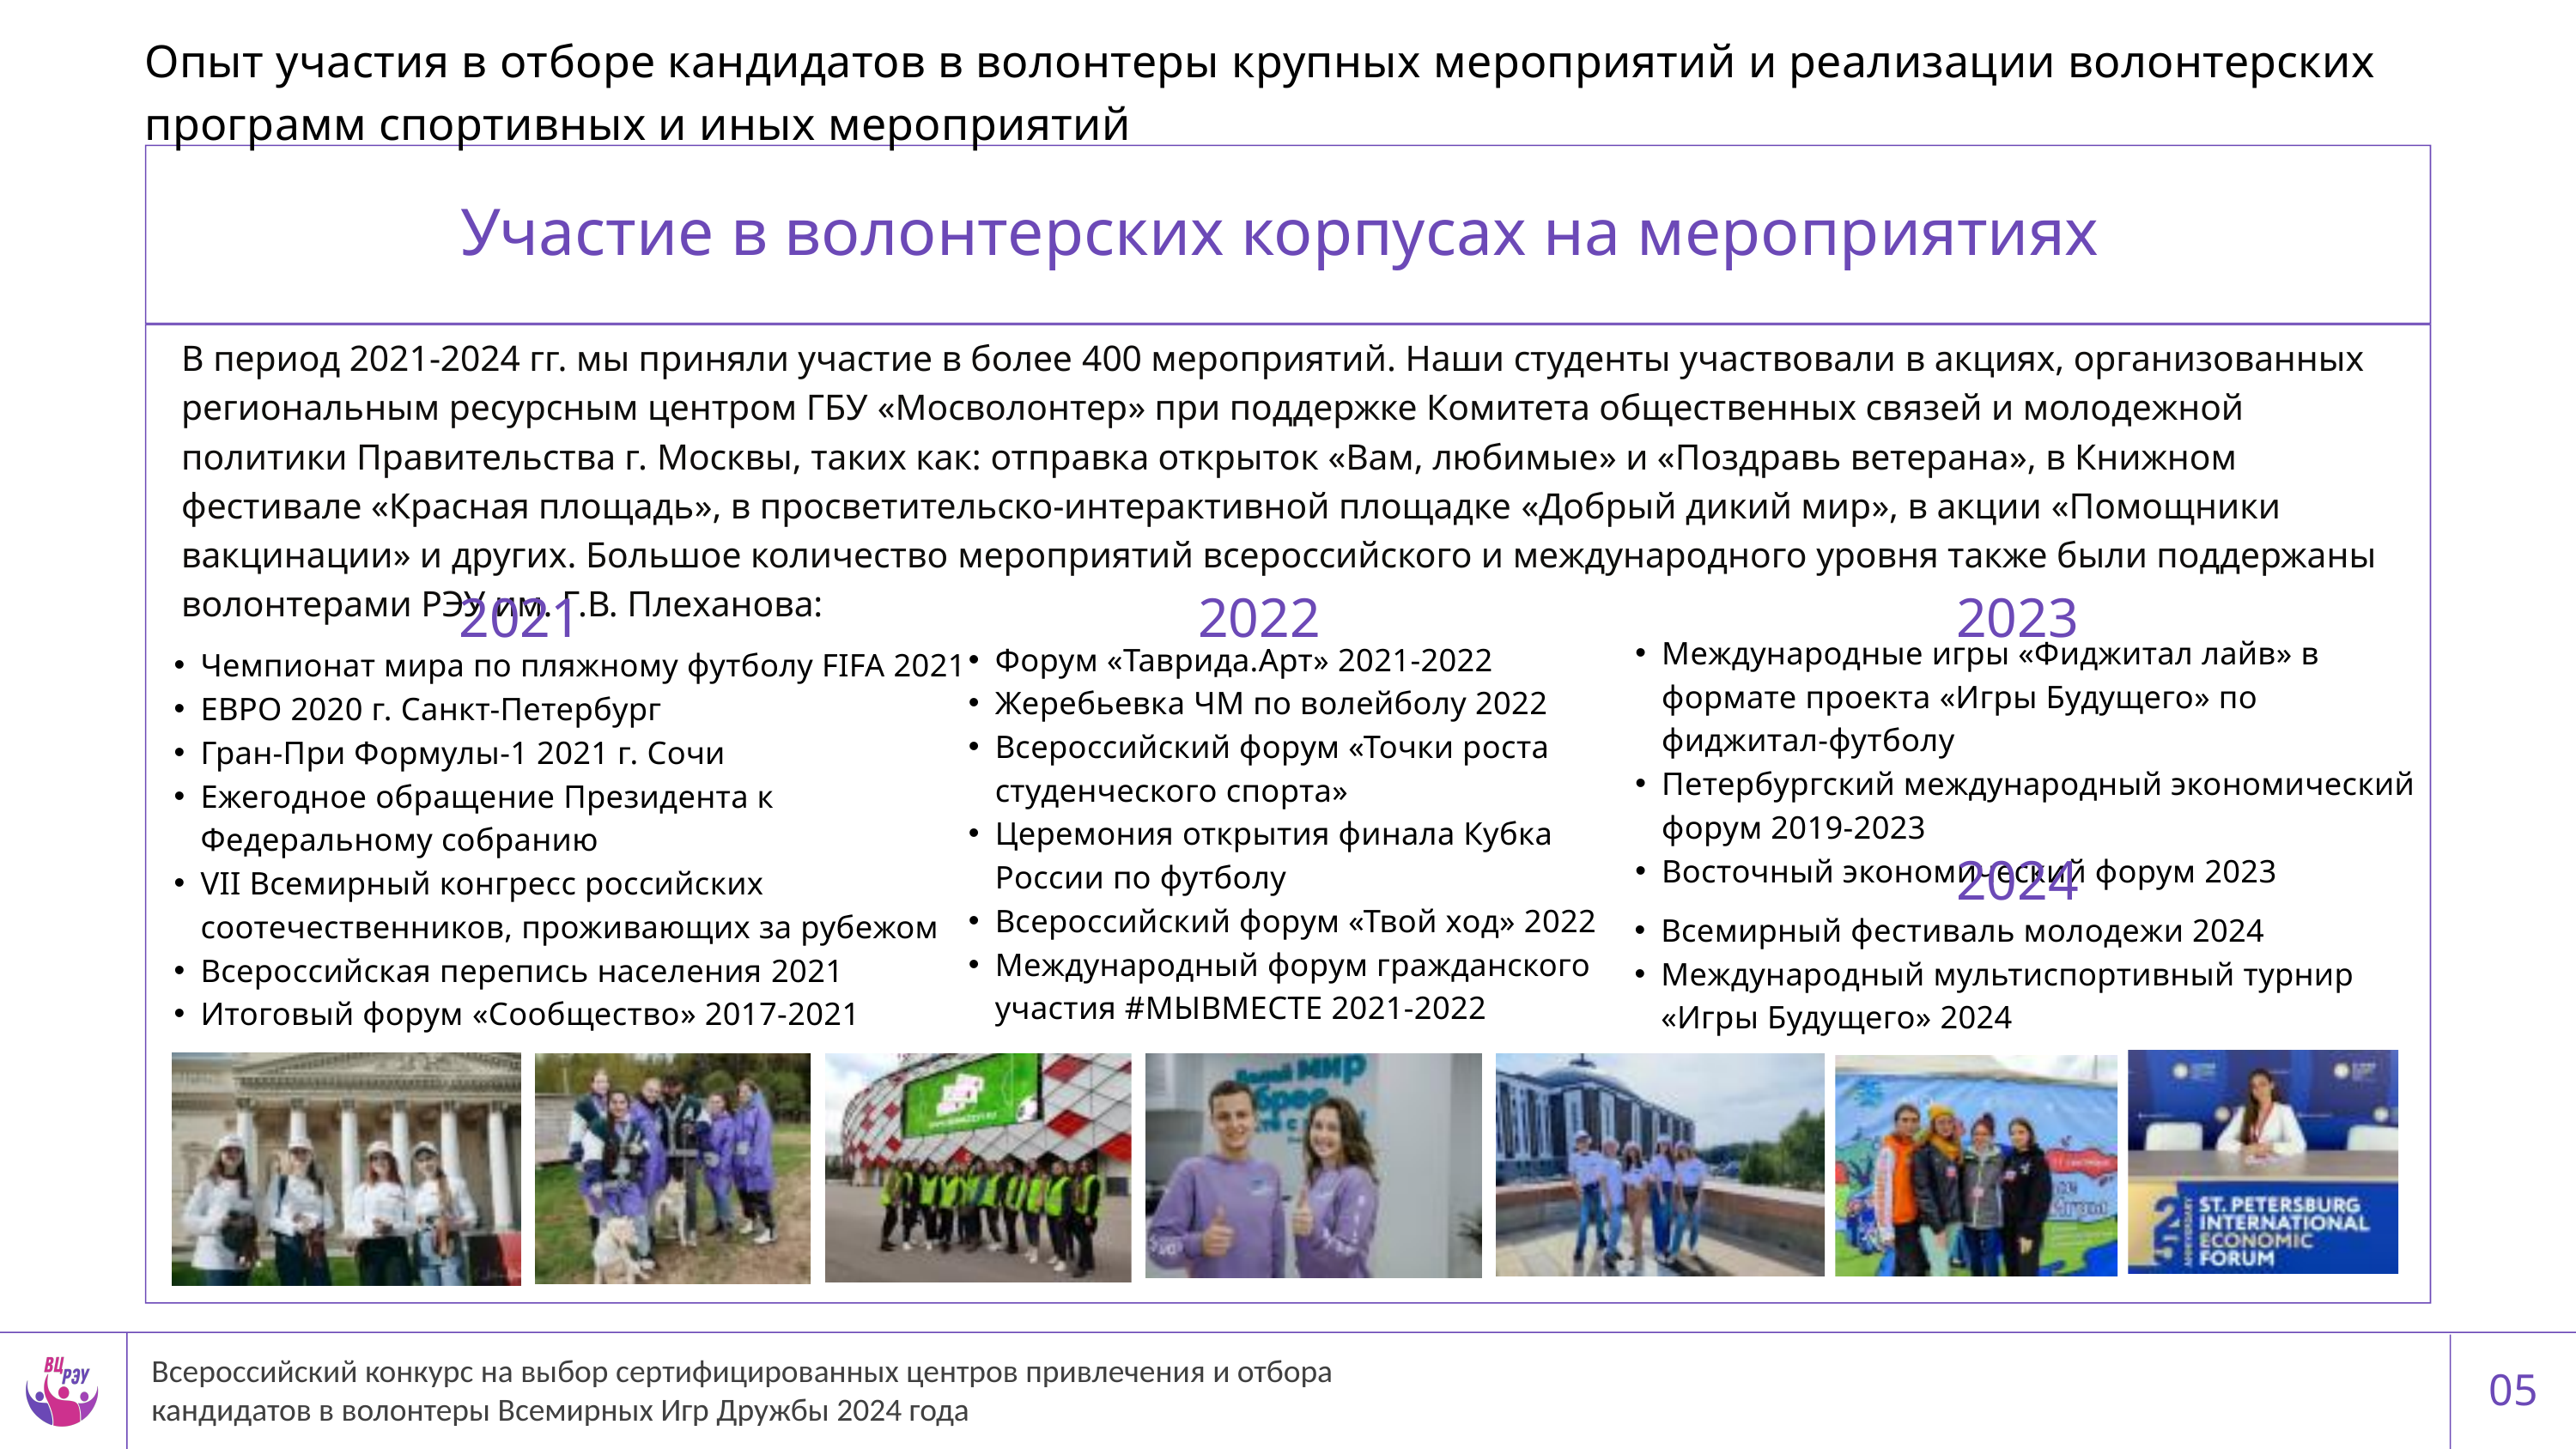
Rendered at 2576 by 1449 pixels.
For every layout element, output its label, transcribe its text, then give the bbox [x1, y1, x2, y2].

picture [824, 1053, 1132, 1283]
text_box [144, 332, 2432, 1304]
picture [534, 1053, 811, 1285]
picture [1834, 1055, 2118, 1276]
text_box Опыт участия в отборе кандидатов в волонтеры крупных мероприятий и реализации волонтерских программ спортивных и иных мероприятий [144, 24, 2432, 144]
text_box 05 [2476, 1371, 2551, 1415]
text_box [144, 144, 2432, 324]
picture [171, 1052, 521, 1286]
picture [15, 1344, 109, 1437]
picture [2128, 1050, 2399, 1275]
picture [1495, 1052, 1826, 1276]
text_box Всероссийский конкурс на выбор сертифицированных центров привлечения и отбора кандидатов в волонтеры Всемирных Игр Дружбы 2024 года [151, 1349, 2476, 1428]
picture [1145, 1053, 1482, 1278]
